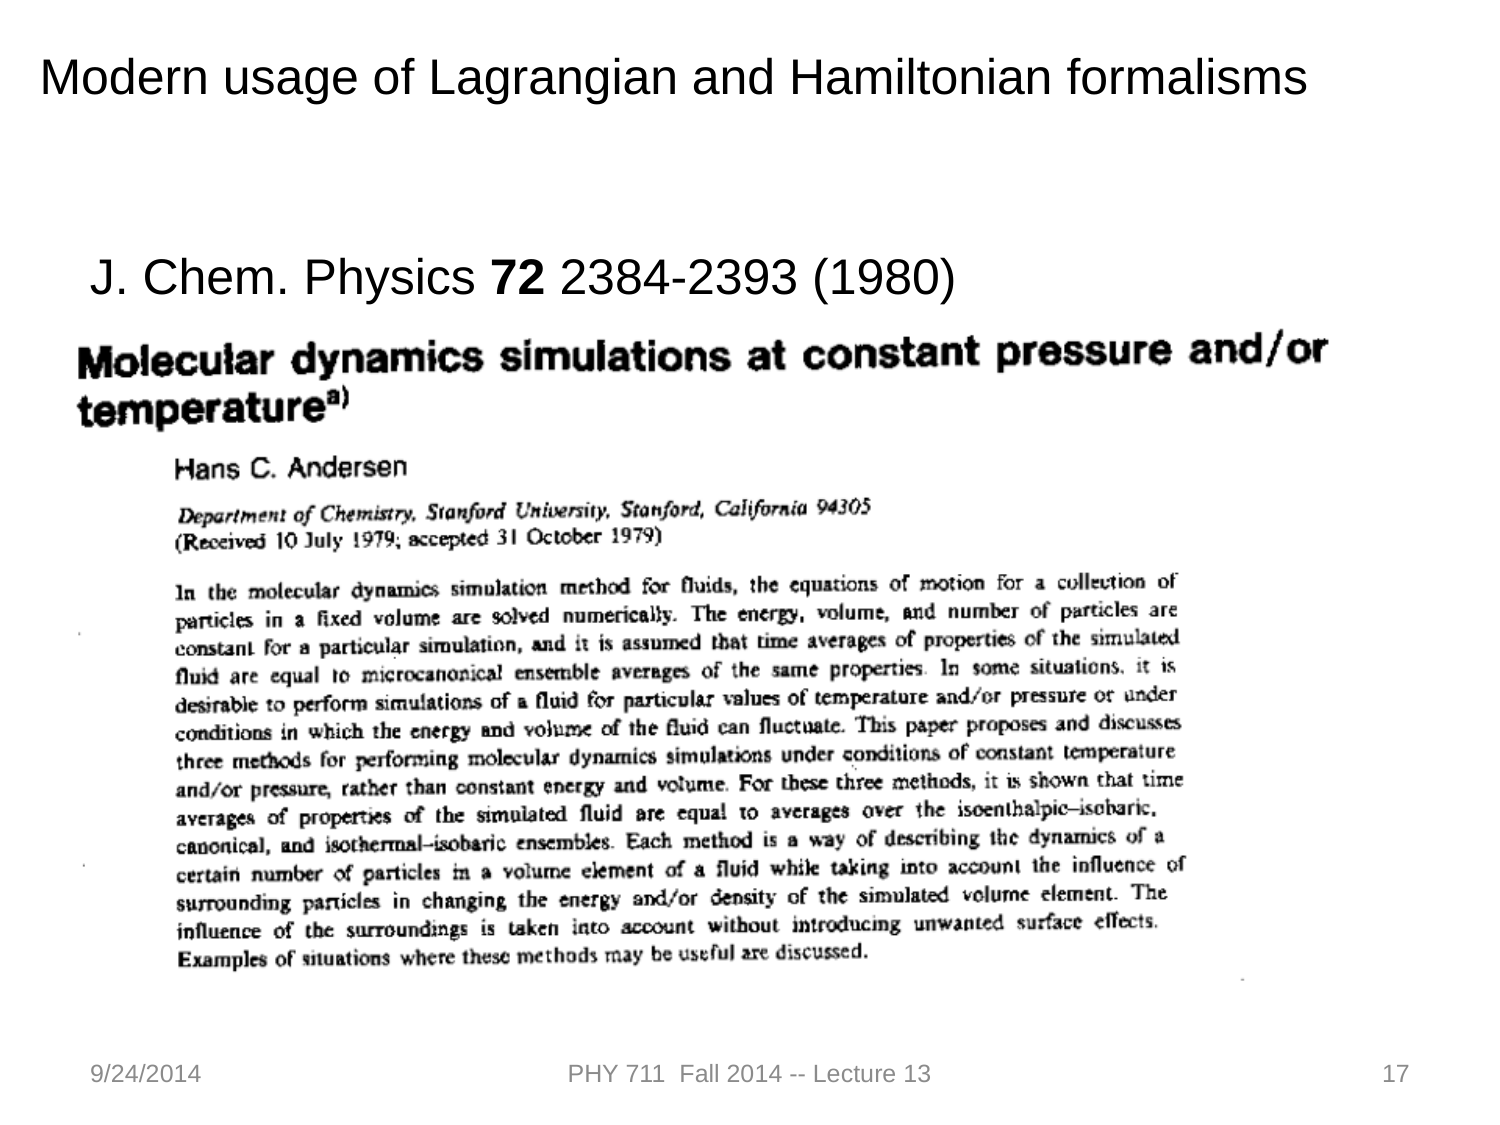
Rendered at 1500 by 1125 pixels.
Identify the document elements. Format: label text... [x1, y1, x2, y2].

picture [74, 287, 1399, 1038]
text_box J. Chem. Physics 72 2384-2393 (1980) [75, 237, 1175, 285]
footer PHY 711 Fall 2014 -- Lecture 13 [512, 1047, 988, 1103]
text_box Modern usage of Lagrangian and Hamiltonian formalisms [24, 37, 1375, 113]
slide_number 17 [1074, 1042, 1425, 1103]
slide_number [75, 1046, 425, 1103]
